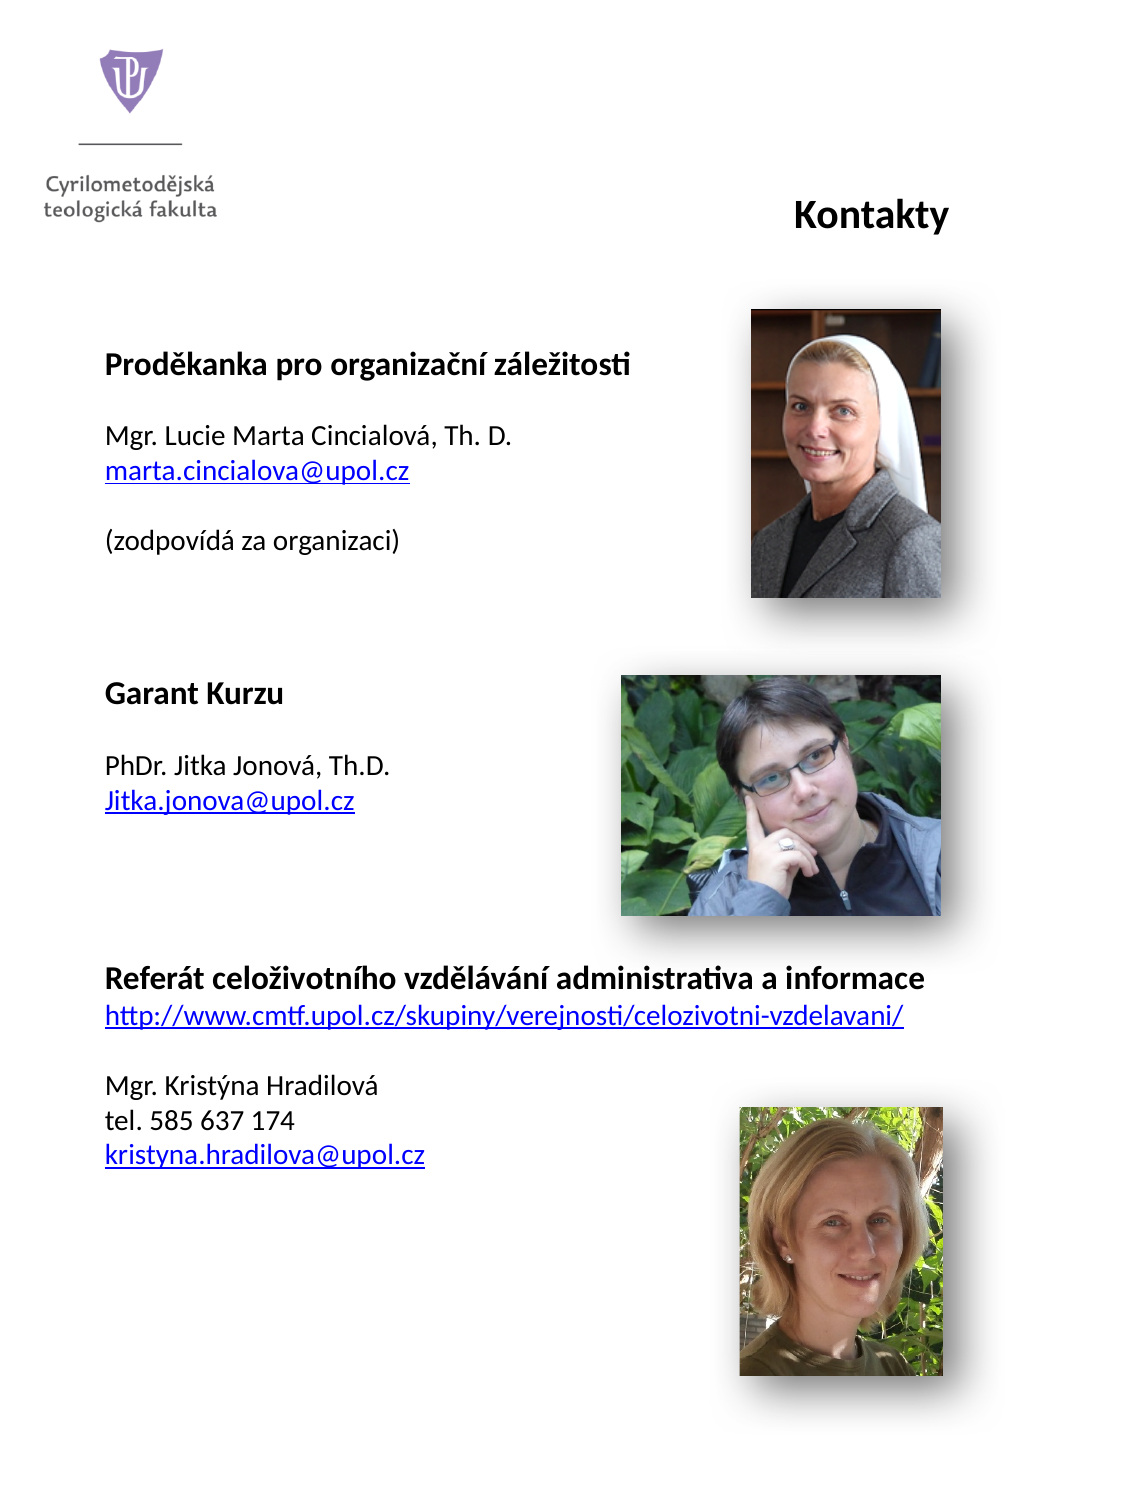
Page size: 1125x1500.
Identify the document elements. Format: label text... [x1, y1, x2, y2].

picture [621, 675, 942, 916]
picture [739, 1106, 944, 1377]
picture [18, 24, 244, 243]
picture [751, 309, 941, 598]
text_box Kontakty Proděkanka pro organizační záležitosti Mgr. Lucie Marta Cincialová, Th. D. marta.cincialova@upol.cz (zodpovídá za organizaci) Garant Kurzu PhDr. Jitka Jonová, Th.D. Jitka.jonova@upol.cz Referát celoživotního vzdělávání administrativa a informace http://www.cmtf.upol.cz/skupiny/verejnosti/celozivotni-vzdelavani/ Mgr. Kristýna Hradilová tel. 585 637 174 kristyna.hradilova@upol.cz [89, 179, 965, 1318]
